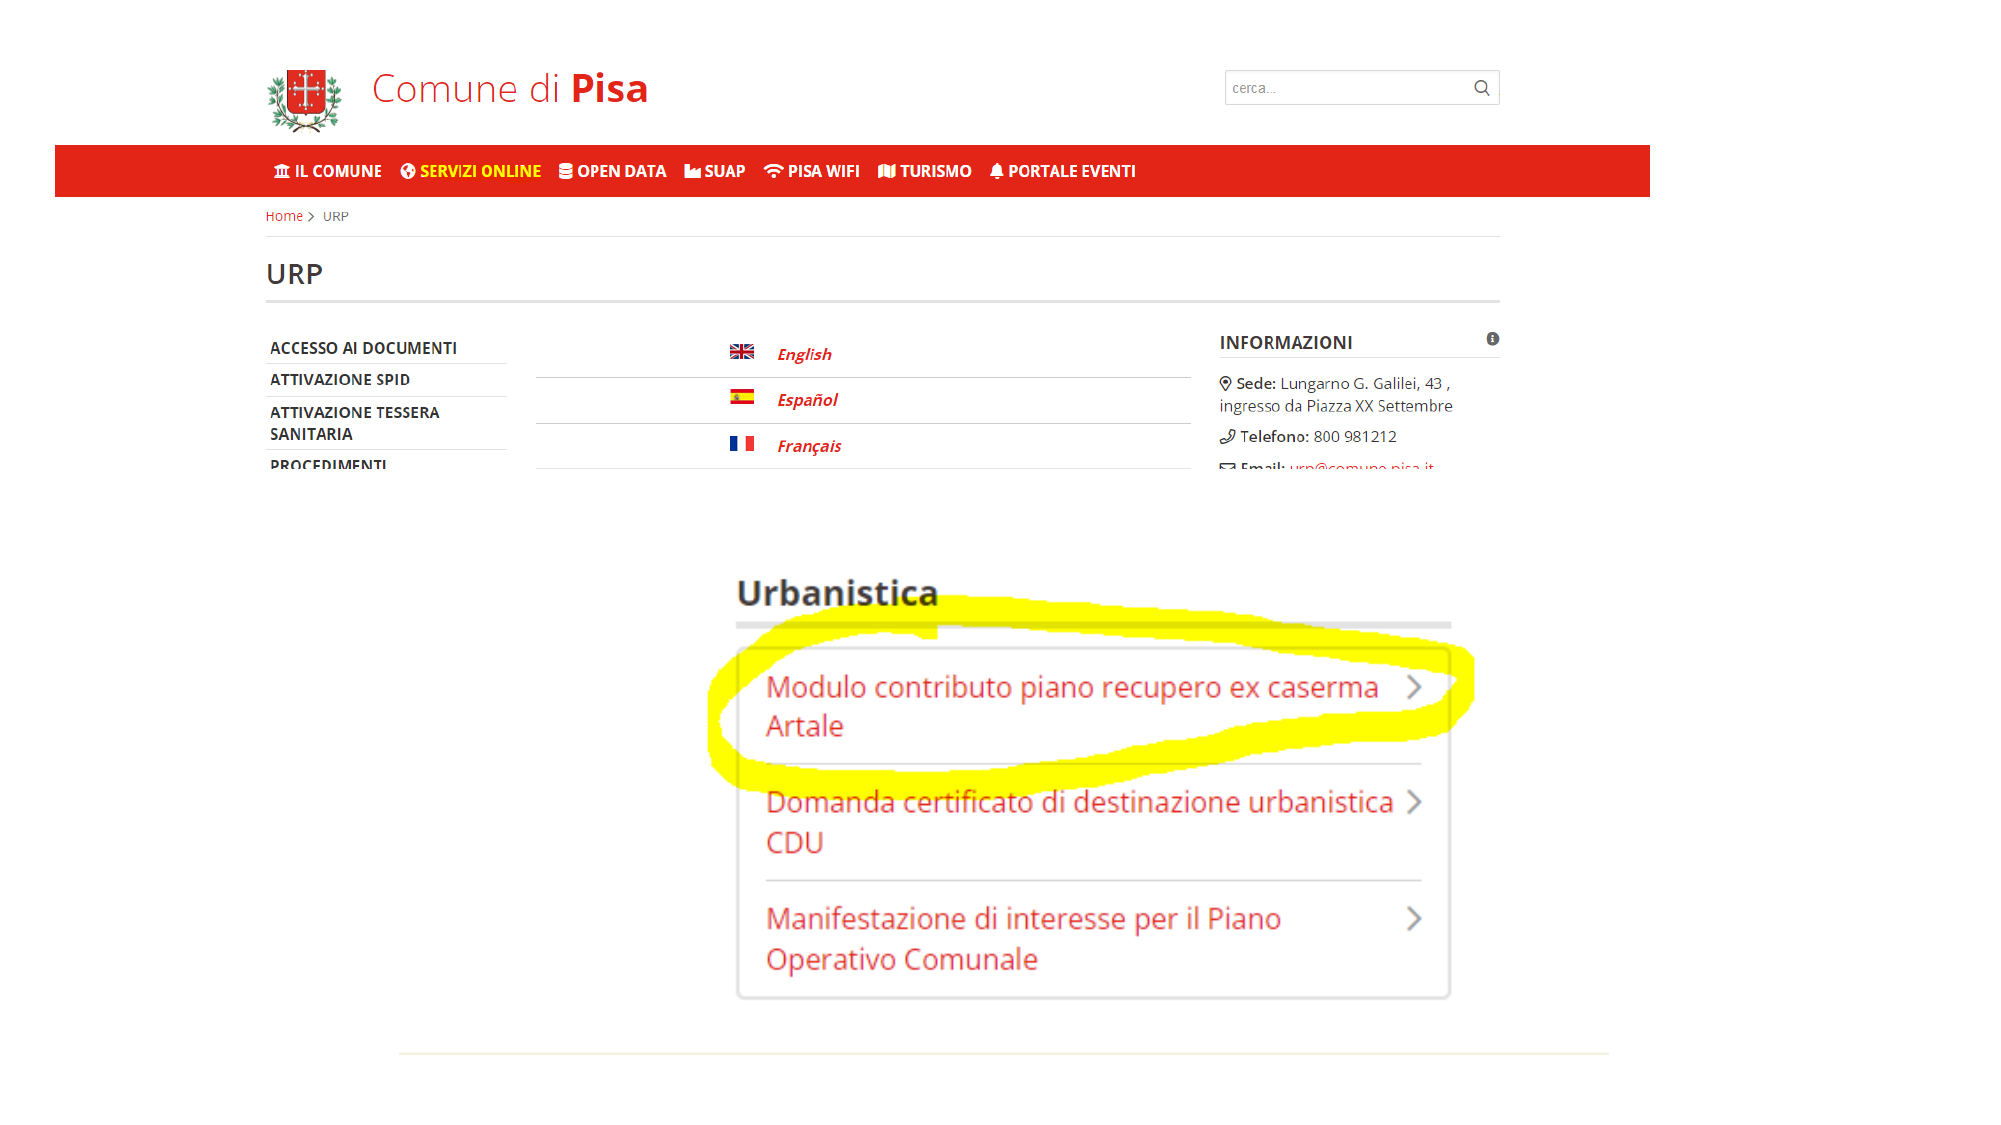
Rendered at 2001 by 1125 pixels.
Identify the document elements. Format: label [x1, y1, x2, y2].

picture [399, 576, 1609, 1055]
picture [55, 70, 1650, 469]
